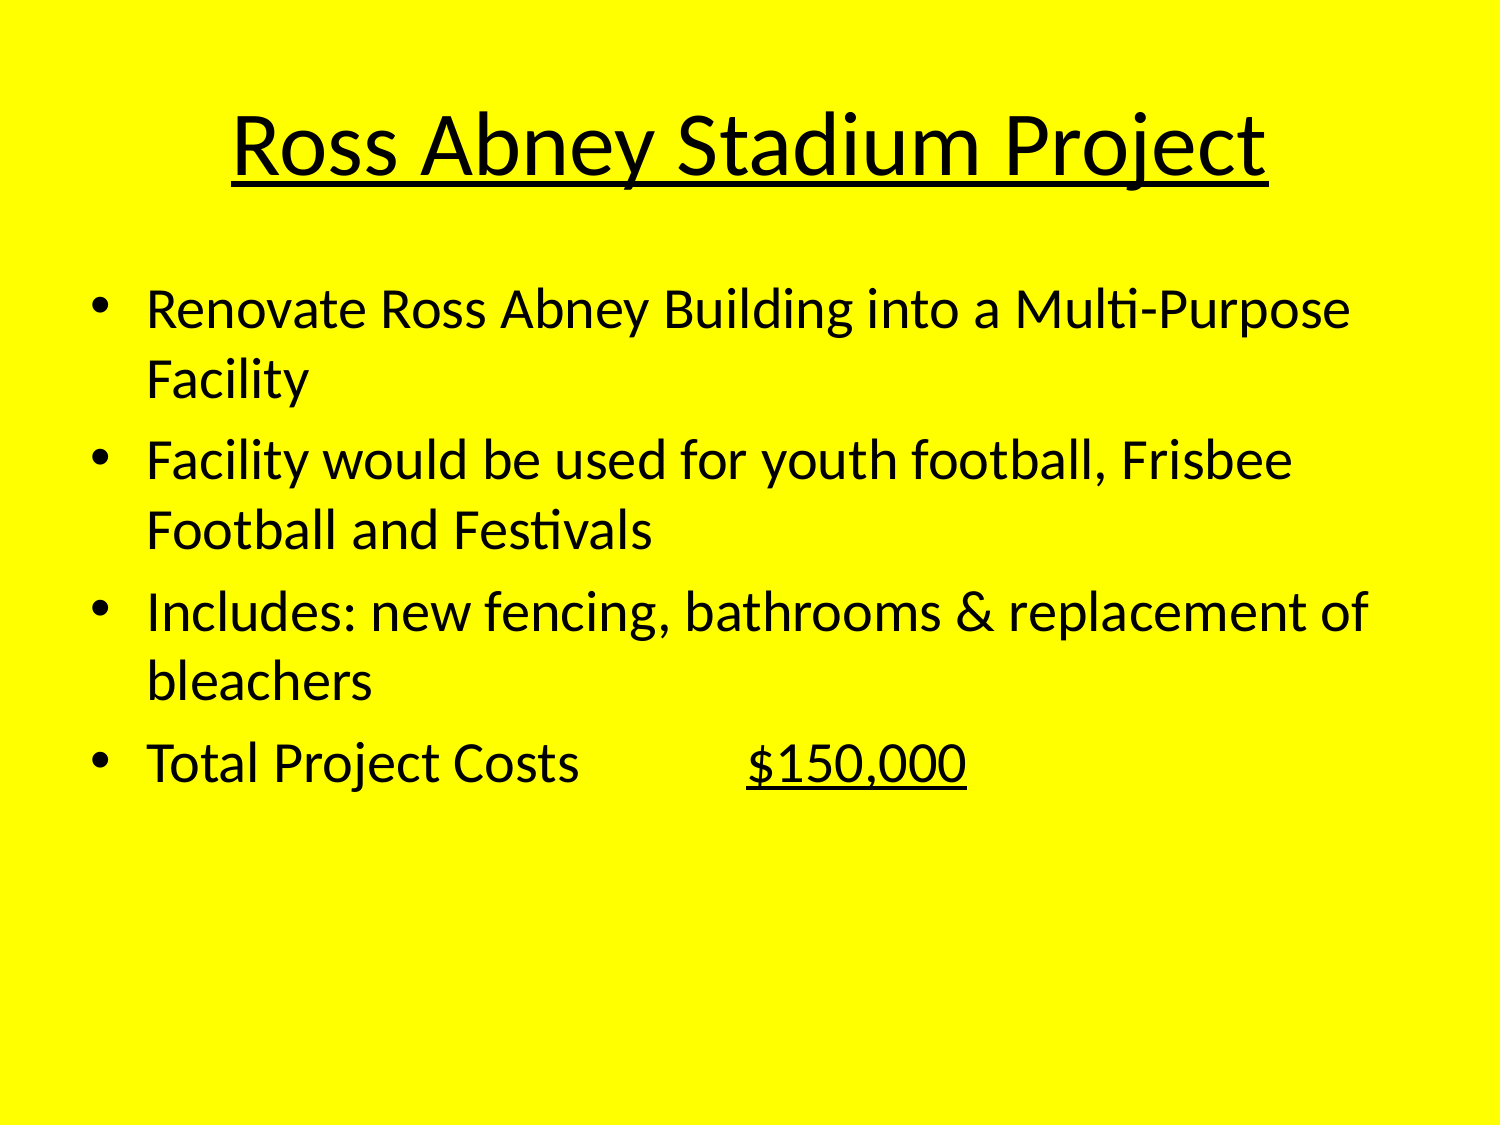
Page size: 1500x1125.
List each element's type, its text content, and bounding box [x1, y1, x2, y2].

title Ross Abney Stadium Project [75, 45, 1425, 233]
list Renovate Ross Abney Building into a Multi-Purpose Facility Facility would be used for youth football, Frisbee Football and Festivals Includes: new fencing, bathrooms & replacement of bleachers Total Project Costs $150,000 [75, 262, 1425, 1005]
